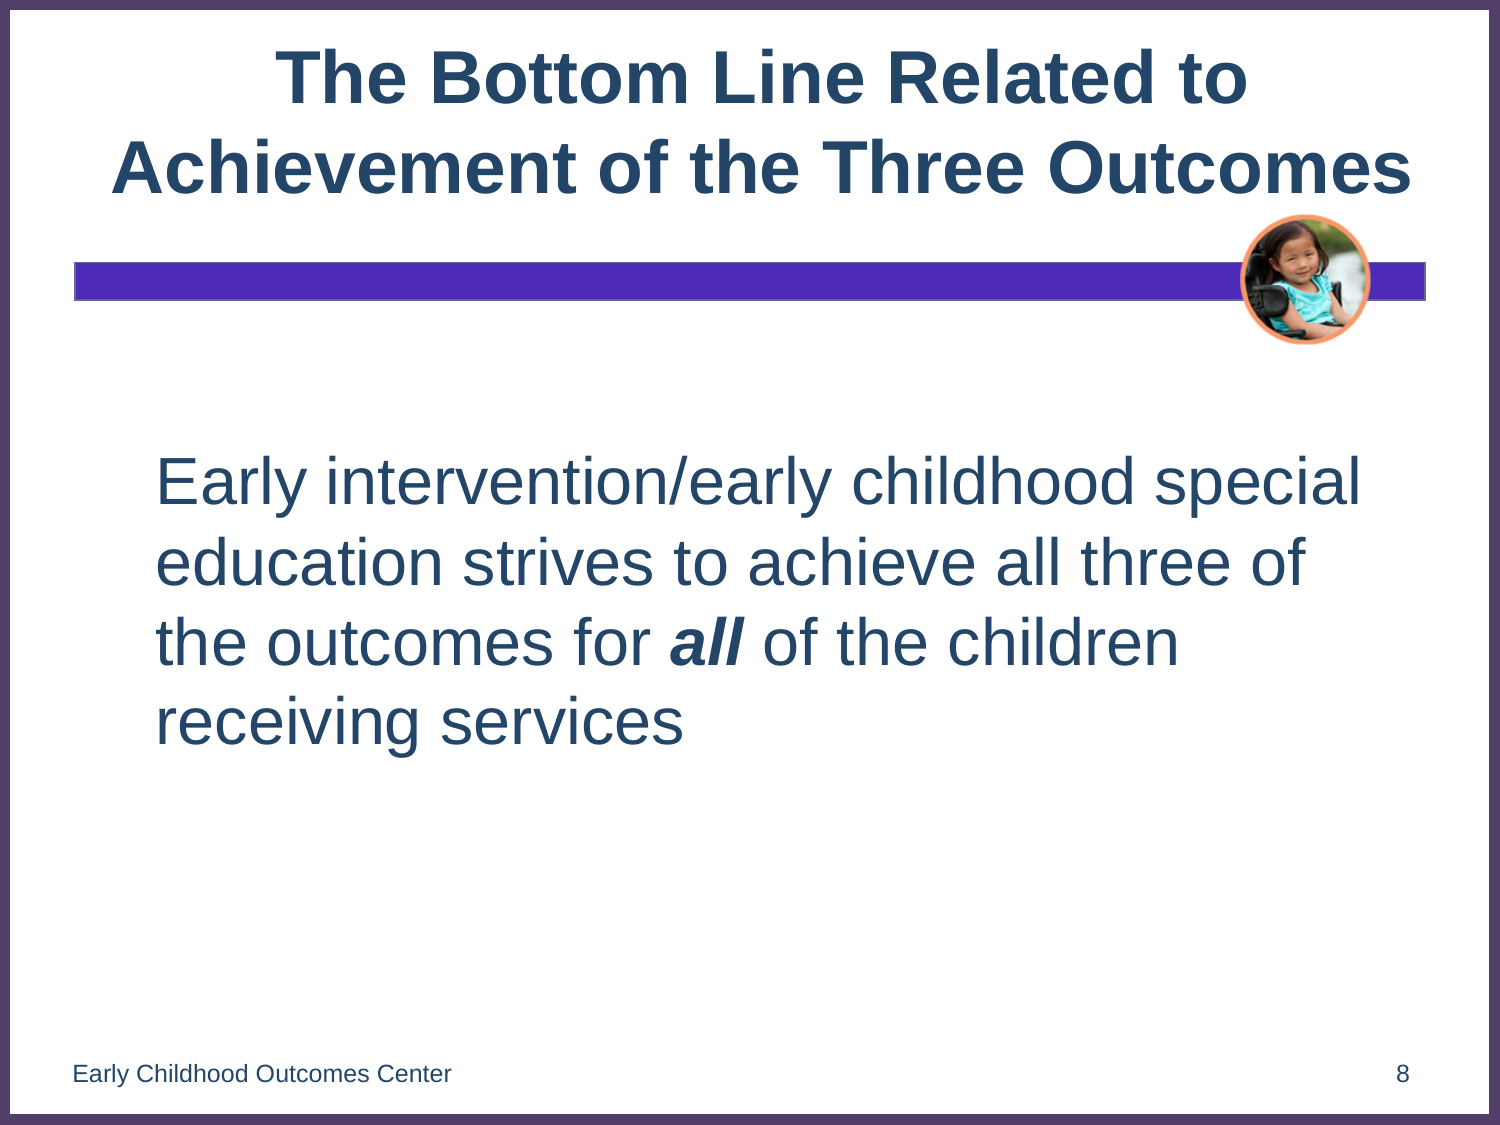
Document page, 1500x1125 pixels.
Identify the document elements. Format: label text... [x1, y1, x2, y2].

slide_number 8 [1074, 1042, 1425, 1103]
title The Bottom Line Related to Achievement of the Three Outcomes [74, 24, 1451, 213]
picture [1237, 213, 1373, 337]
footer Early Childhood Outcomes Center [24, 1042, 500, 1103]
list Early intervention/early childhood special education strives to achieve all three of the outcomes for all of the children receiving services [74, 337, 1426, 1025]
